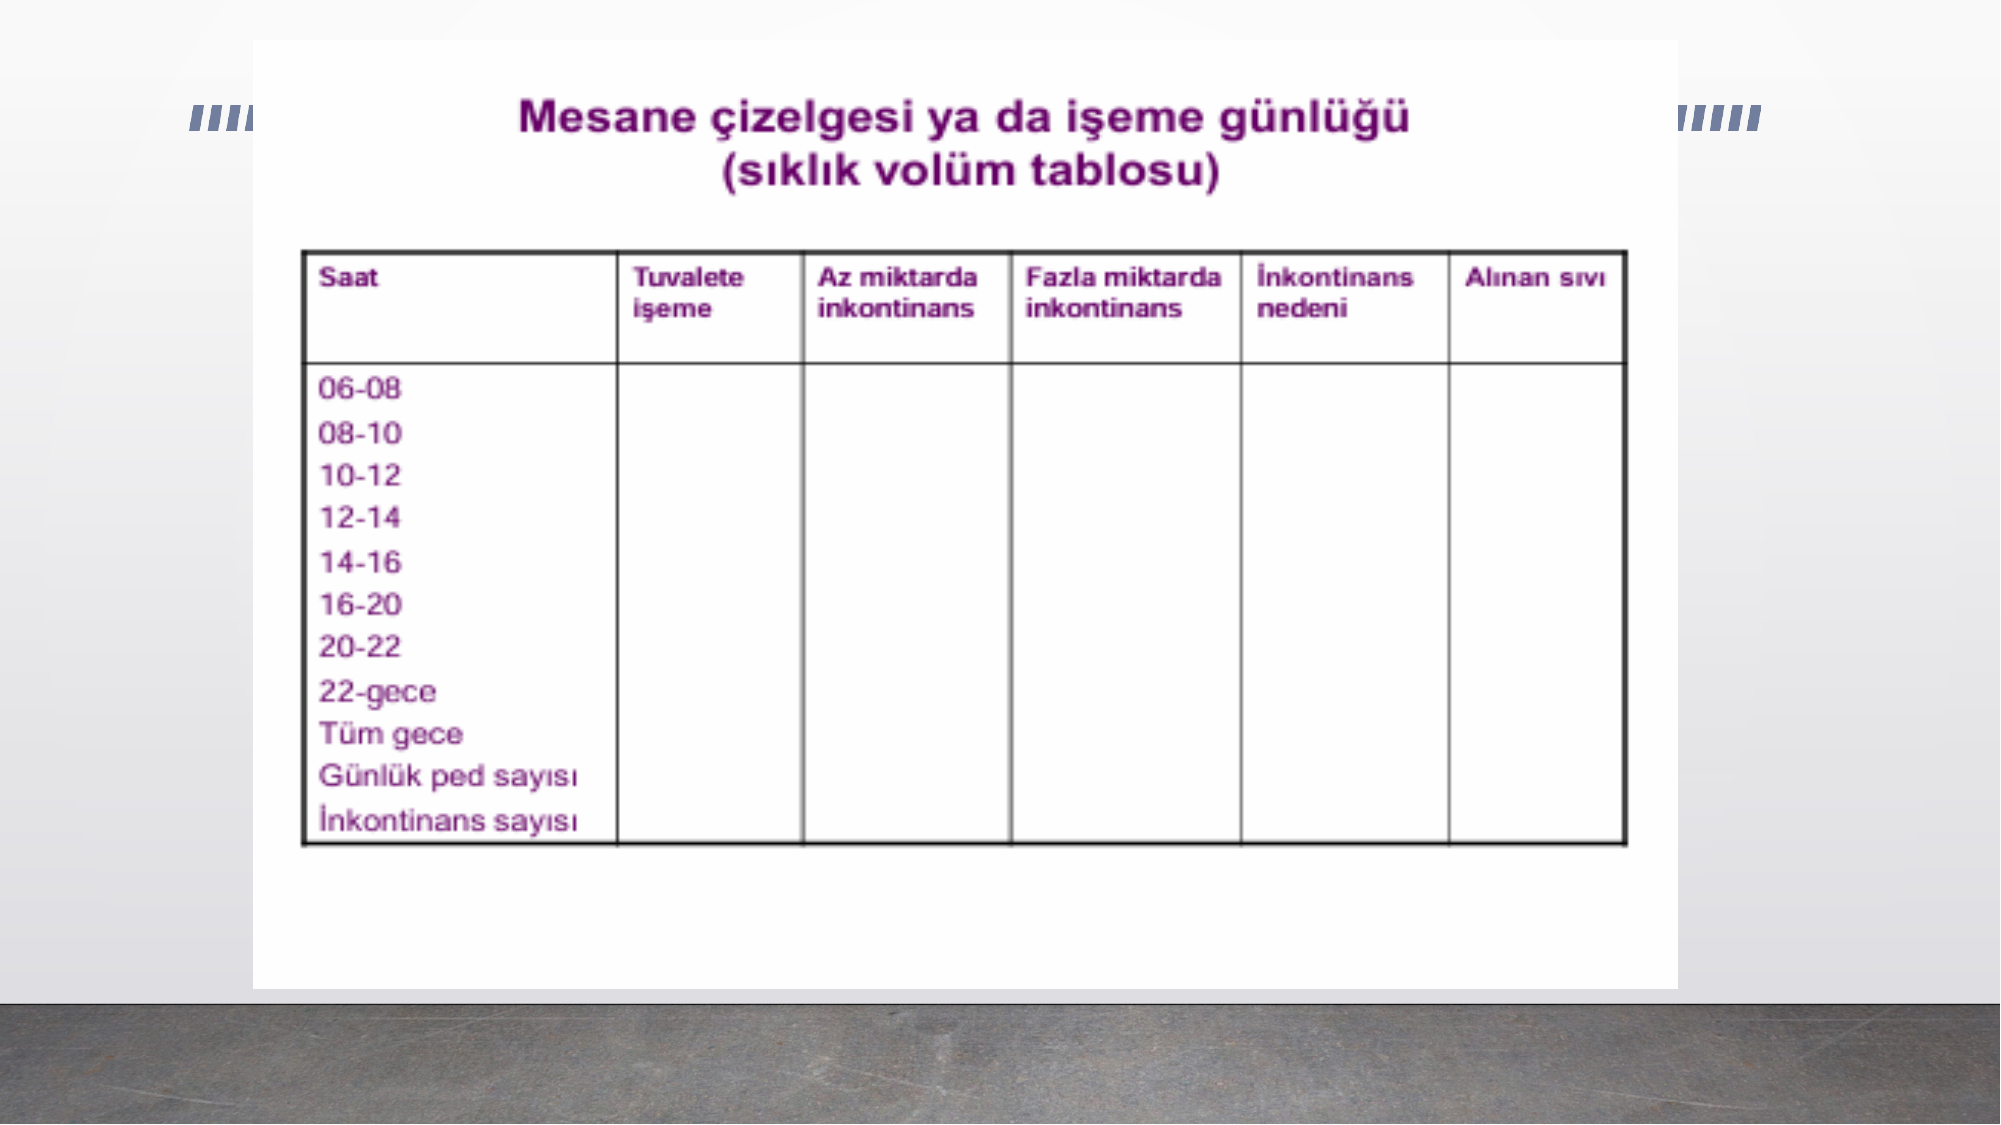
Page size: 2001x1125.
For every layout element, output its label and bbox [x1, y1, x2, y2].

picture [0, 1004, 2000, 1124]
picture [252, 40, 1678, 989]
